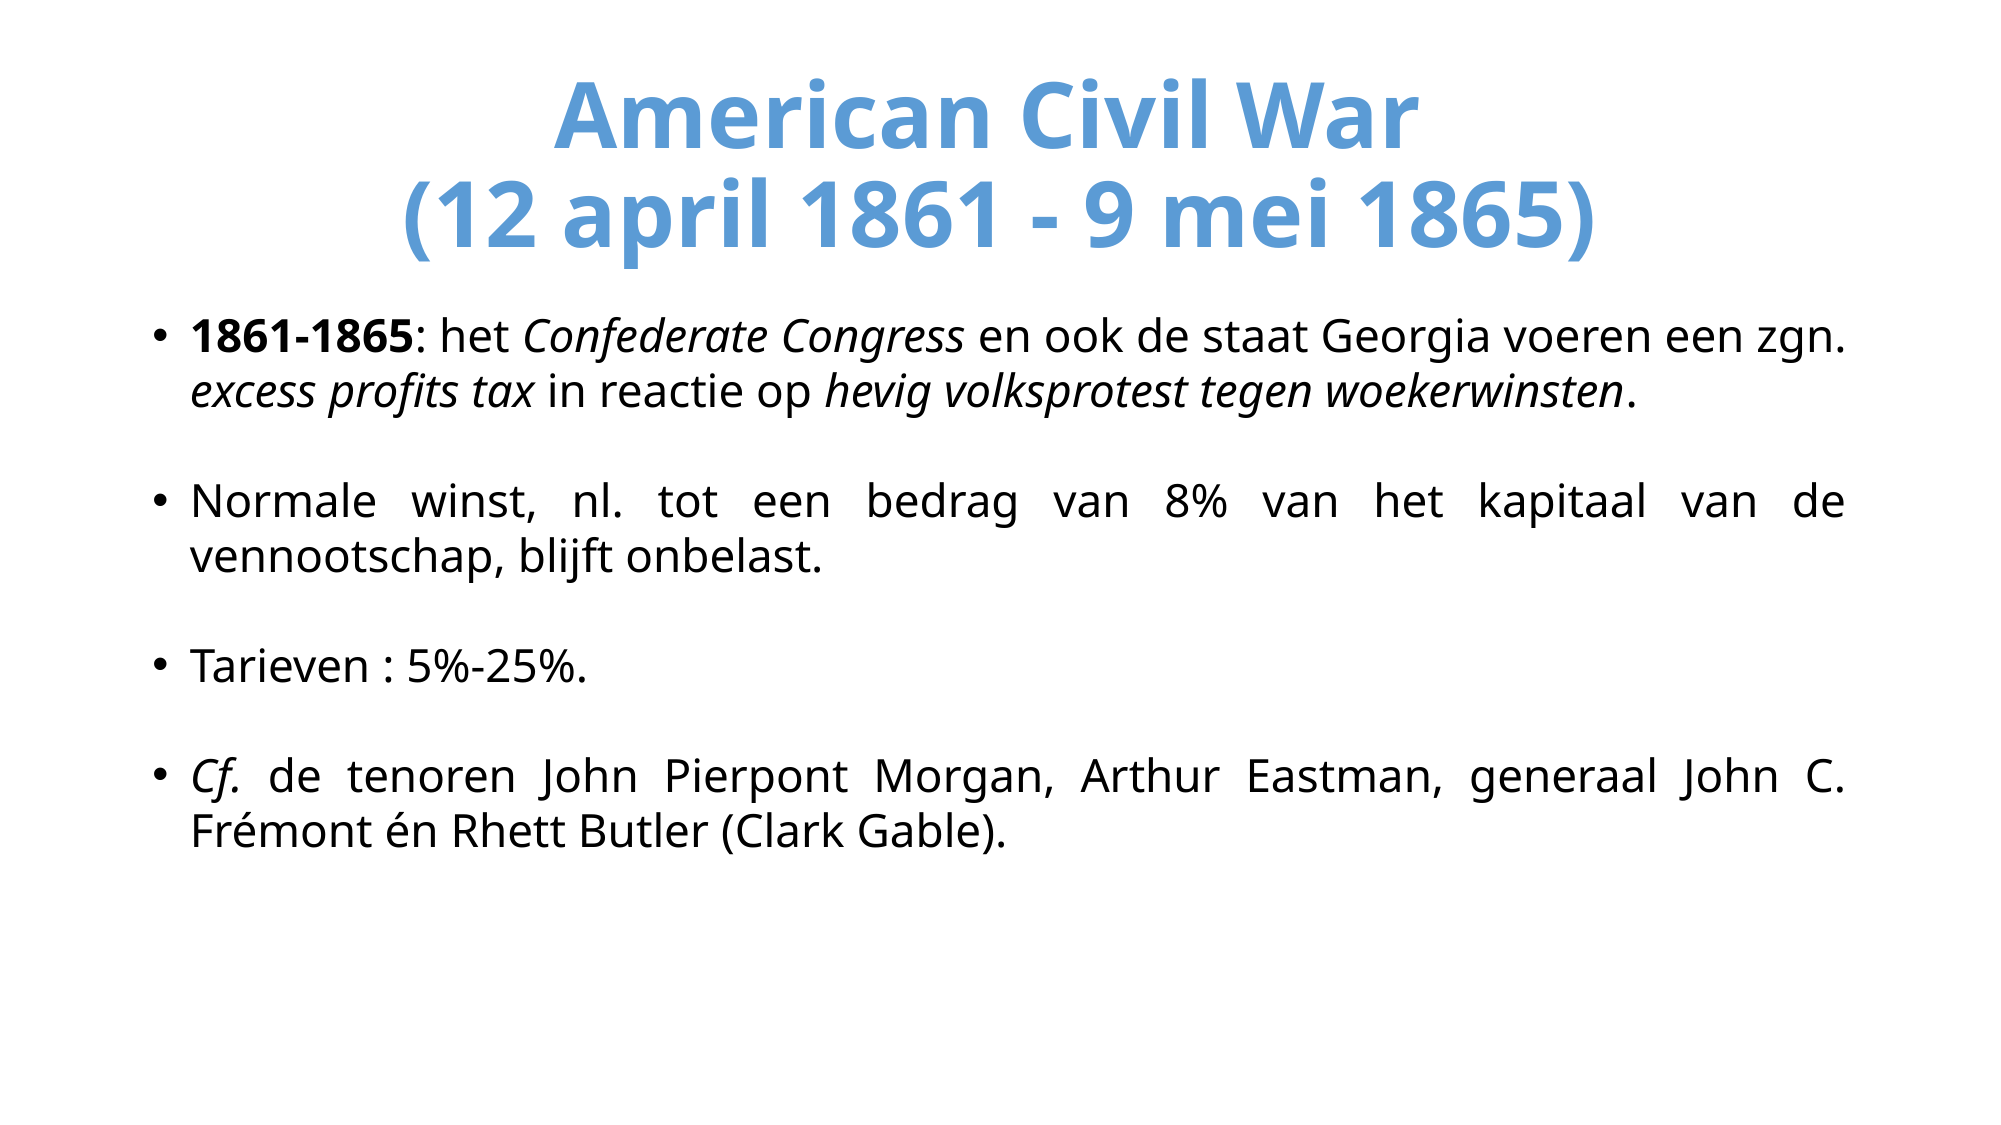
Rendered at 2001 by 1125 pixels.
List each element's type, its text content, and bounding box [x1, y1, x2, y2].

list 1861-1865: het Confederate Congress en ook de staat Georgia voeren een zgn. excess profits tax in reactie op hevig volksprotest tegen woekerwinsten. Normale winst, nl. tot een bedrag van 8% van het kapitaal van de vennootschap, blijft onbelast. Tarieven : 5%-25%. Cf. de tenoren John Pierpont Morgan, Arthur Eastman, generaal John C. Frémont én Rhett Butler (Clark Gable). [137, 299, 1863, 1014]
title American Civil War (12 april 1861 - 9 mei 1865) [137, 59, 1863, 278]
